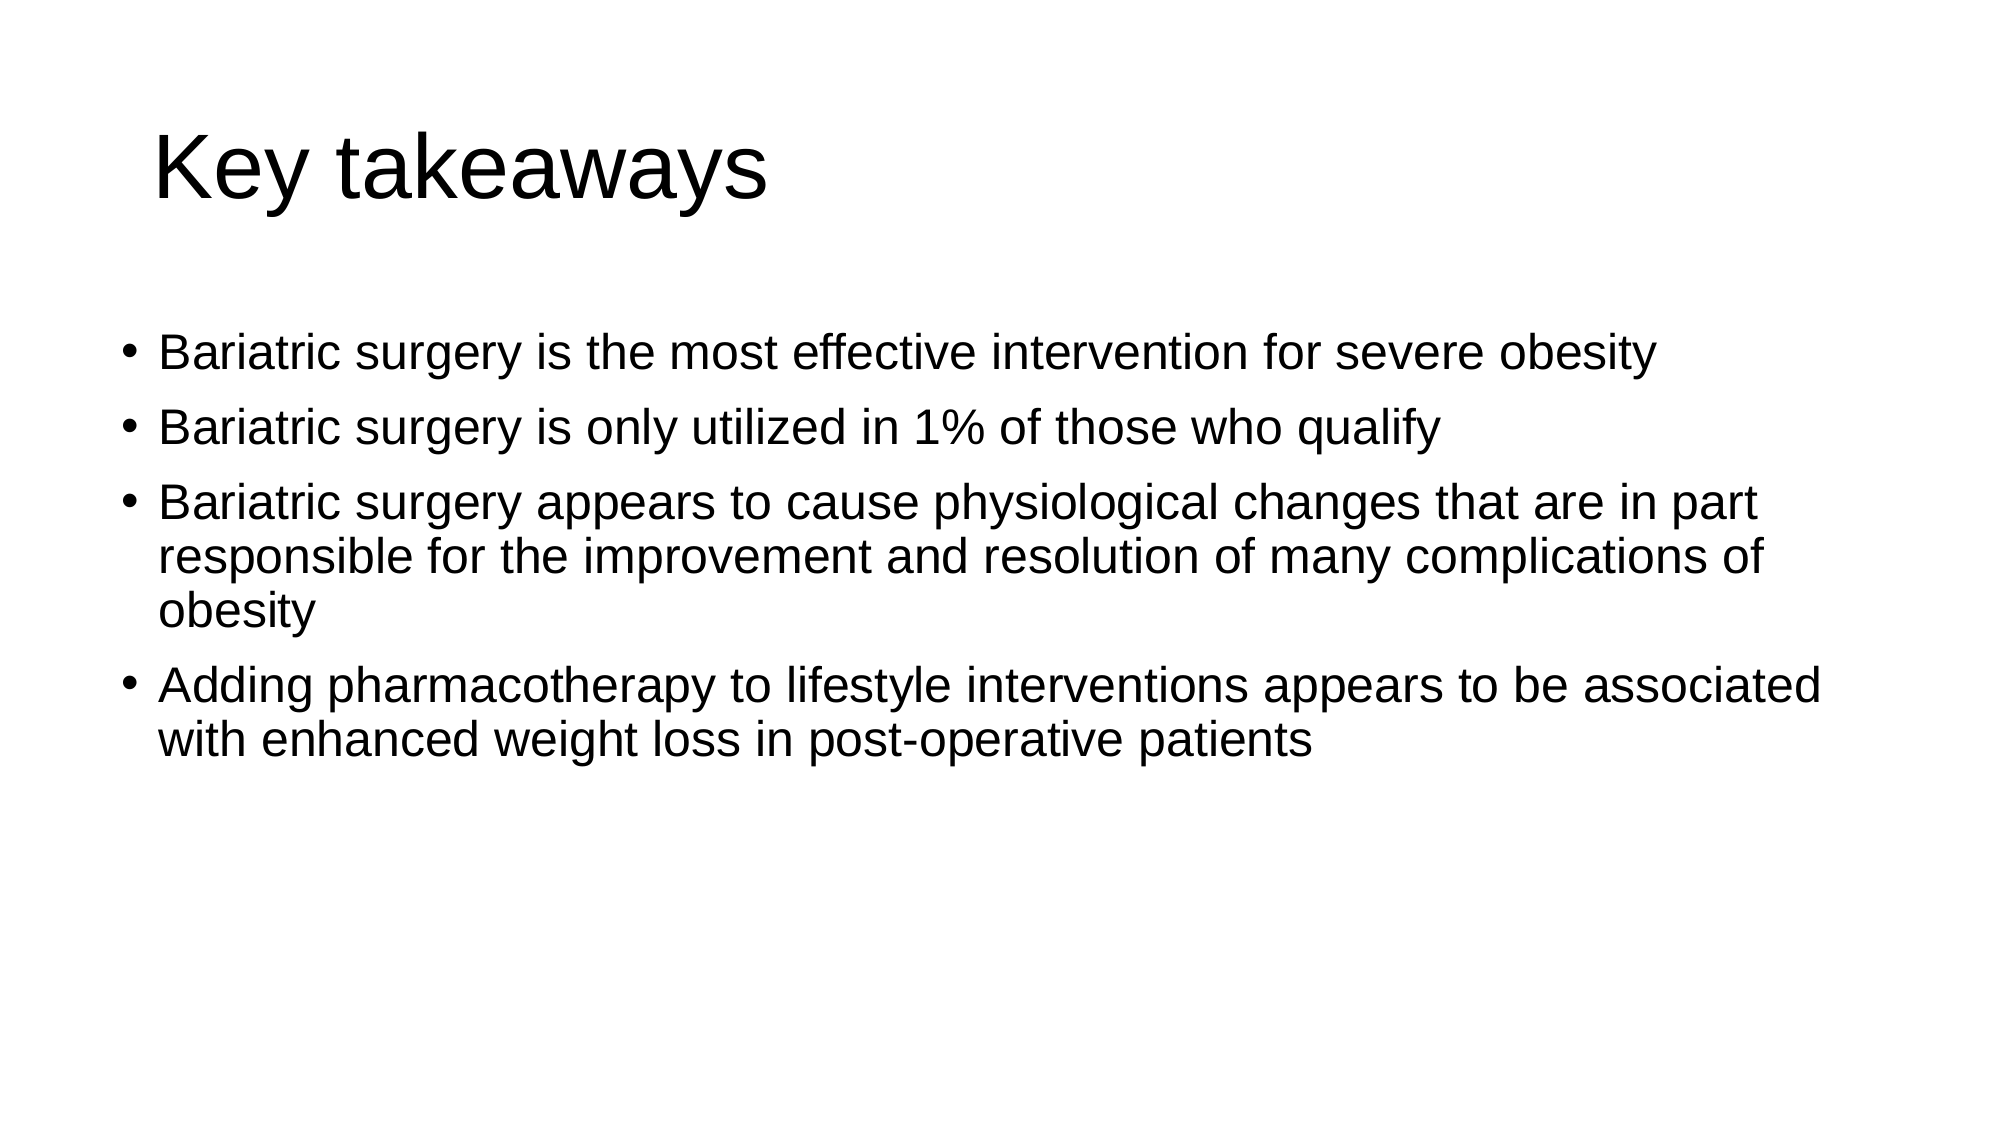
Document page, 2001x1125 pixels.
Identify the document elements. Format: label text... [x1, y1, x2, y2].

list Bariatric surgery is the most effective intervention for severe obesity Bariatric surgery is only utilized in 1% of those who qualify Bariatric surgery appears to cause physiological changes that are in part responsible for the improvement and resolution of many complications of obesity Adding pharmacotherapy to lifestyle interventions appears to be associated with enhanced weight loss in post-operative patients [106, 318, 1894, 1020]
title Key takeaways [137, 59, 1863, 278]
